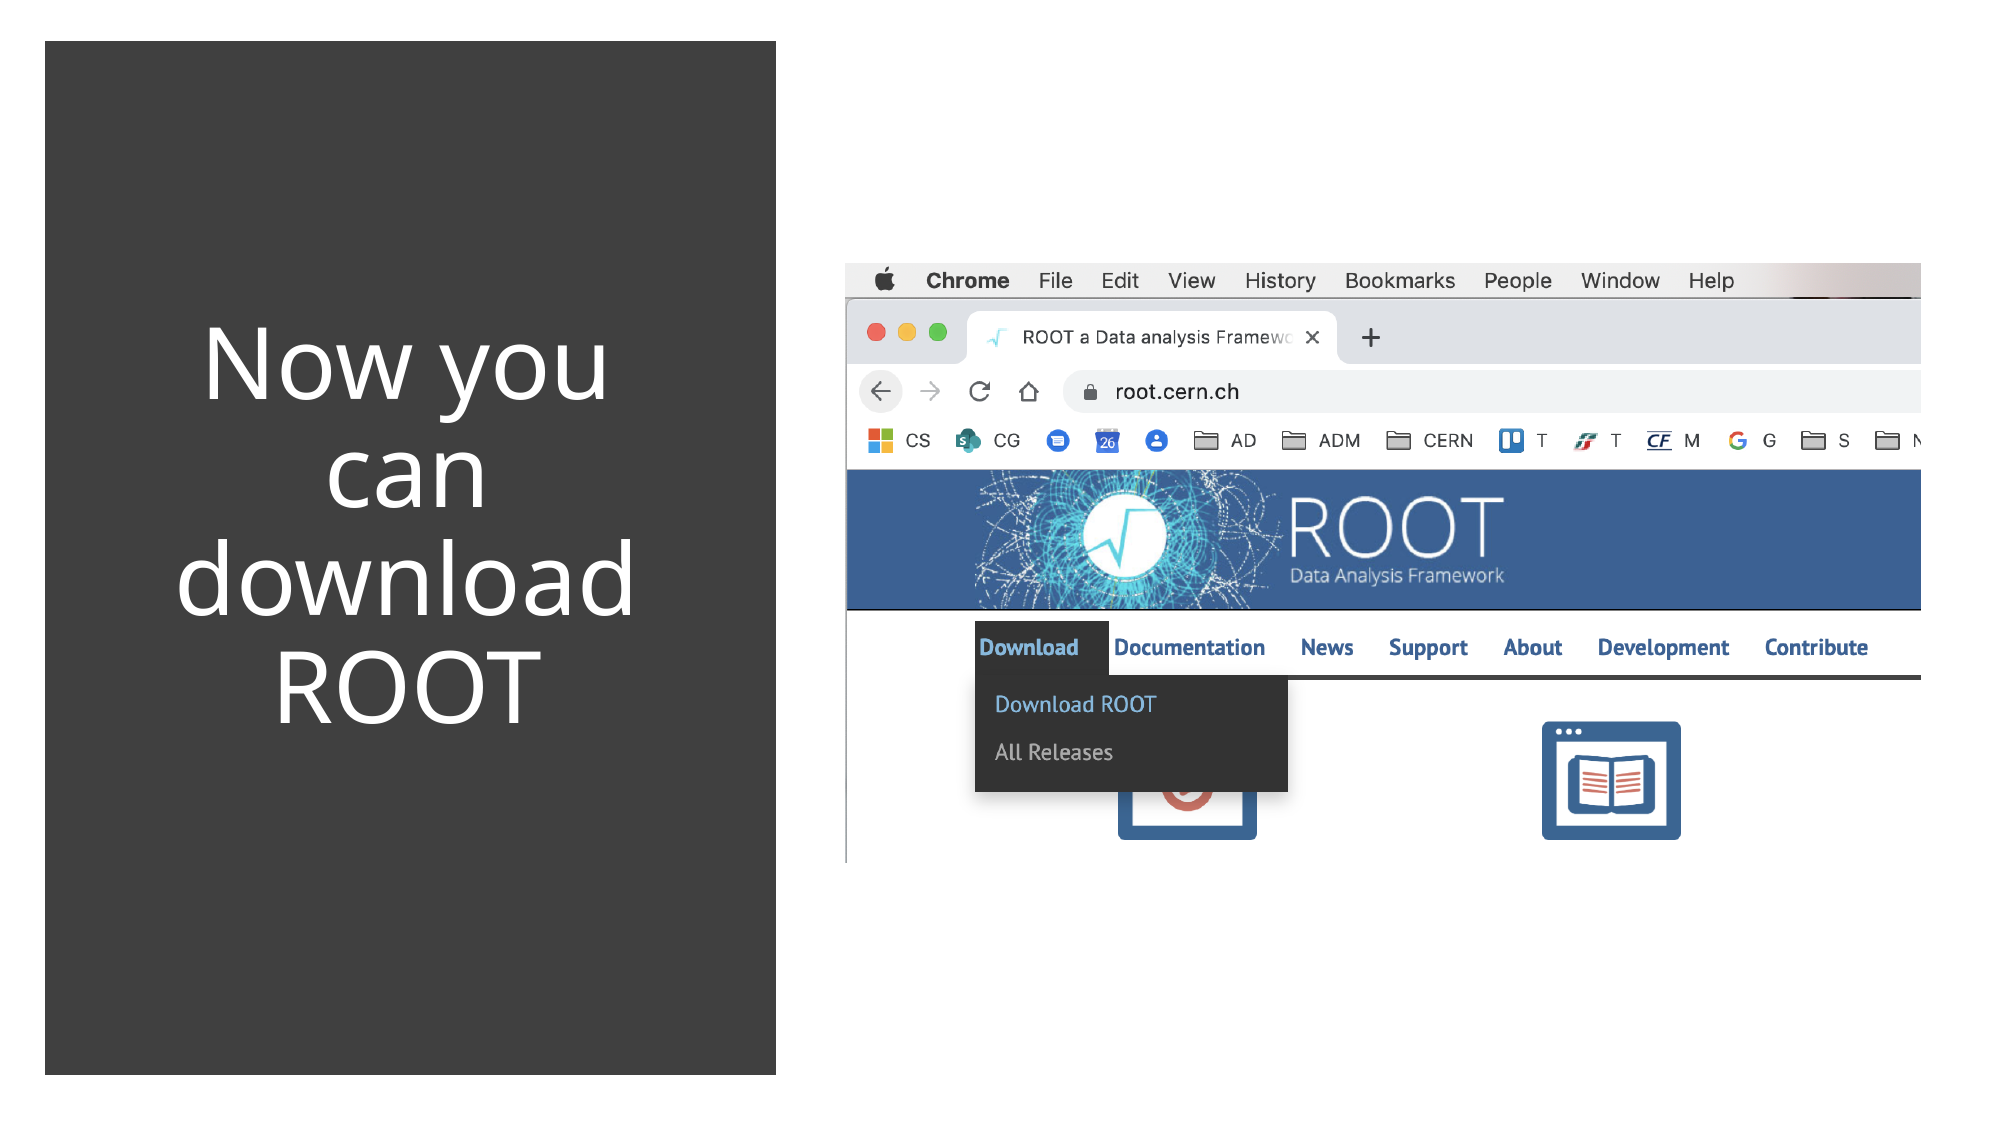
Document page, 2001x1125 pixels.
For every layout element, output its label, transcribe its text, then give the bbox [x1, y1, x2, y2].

text_box [54, 50, 767, 1066]
title Now you can download ROOT [121, 121, 693, 936]
picture [845, 263, 1921, 863]
